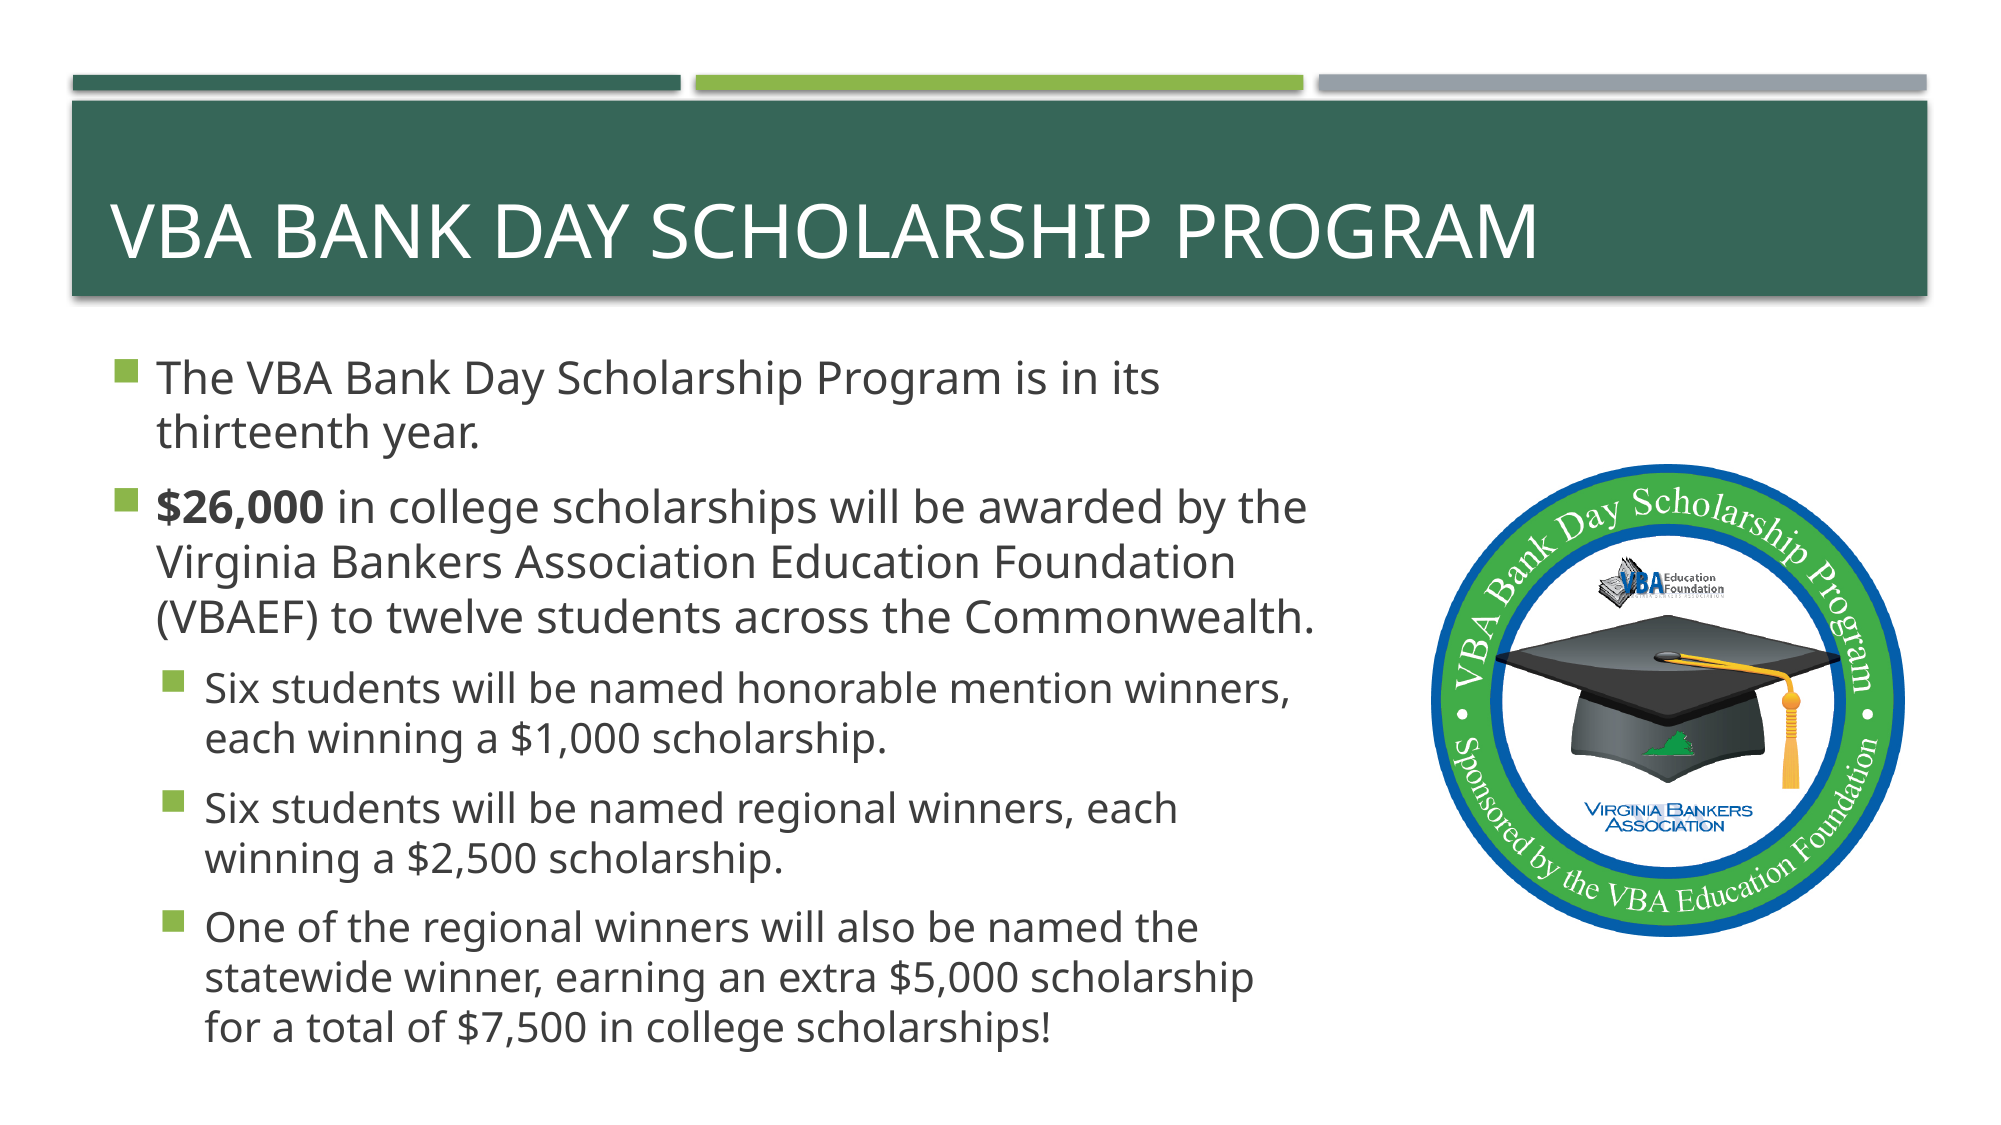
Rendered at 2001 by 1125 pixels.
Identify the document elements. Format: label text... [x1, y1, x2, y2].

title VBA Bank Day Scholarship Program [95, 115, 1905, 282]
list The VBA Bank Day Scholarship Program is in its thirteenth year. $26,000 in college scholarships will be awarded by the Virginia Bankers Association Education Foundation (VBAEF) to twelve students across the Commonwealth. Six students will be named honorable mention winners, each winning a $1,000 scholarship. Six students will be named regional winners, each winning a $2,500 scholarship. One of the regional winners will also be named the statewide winner, earning an extra $5,000 scholarship for a total of $7,500 in college scholarships! [95, 310, 1334, 1090]
picture [1430, 462, 1906, 938]
